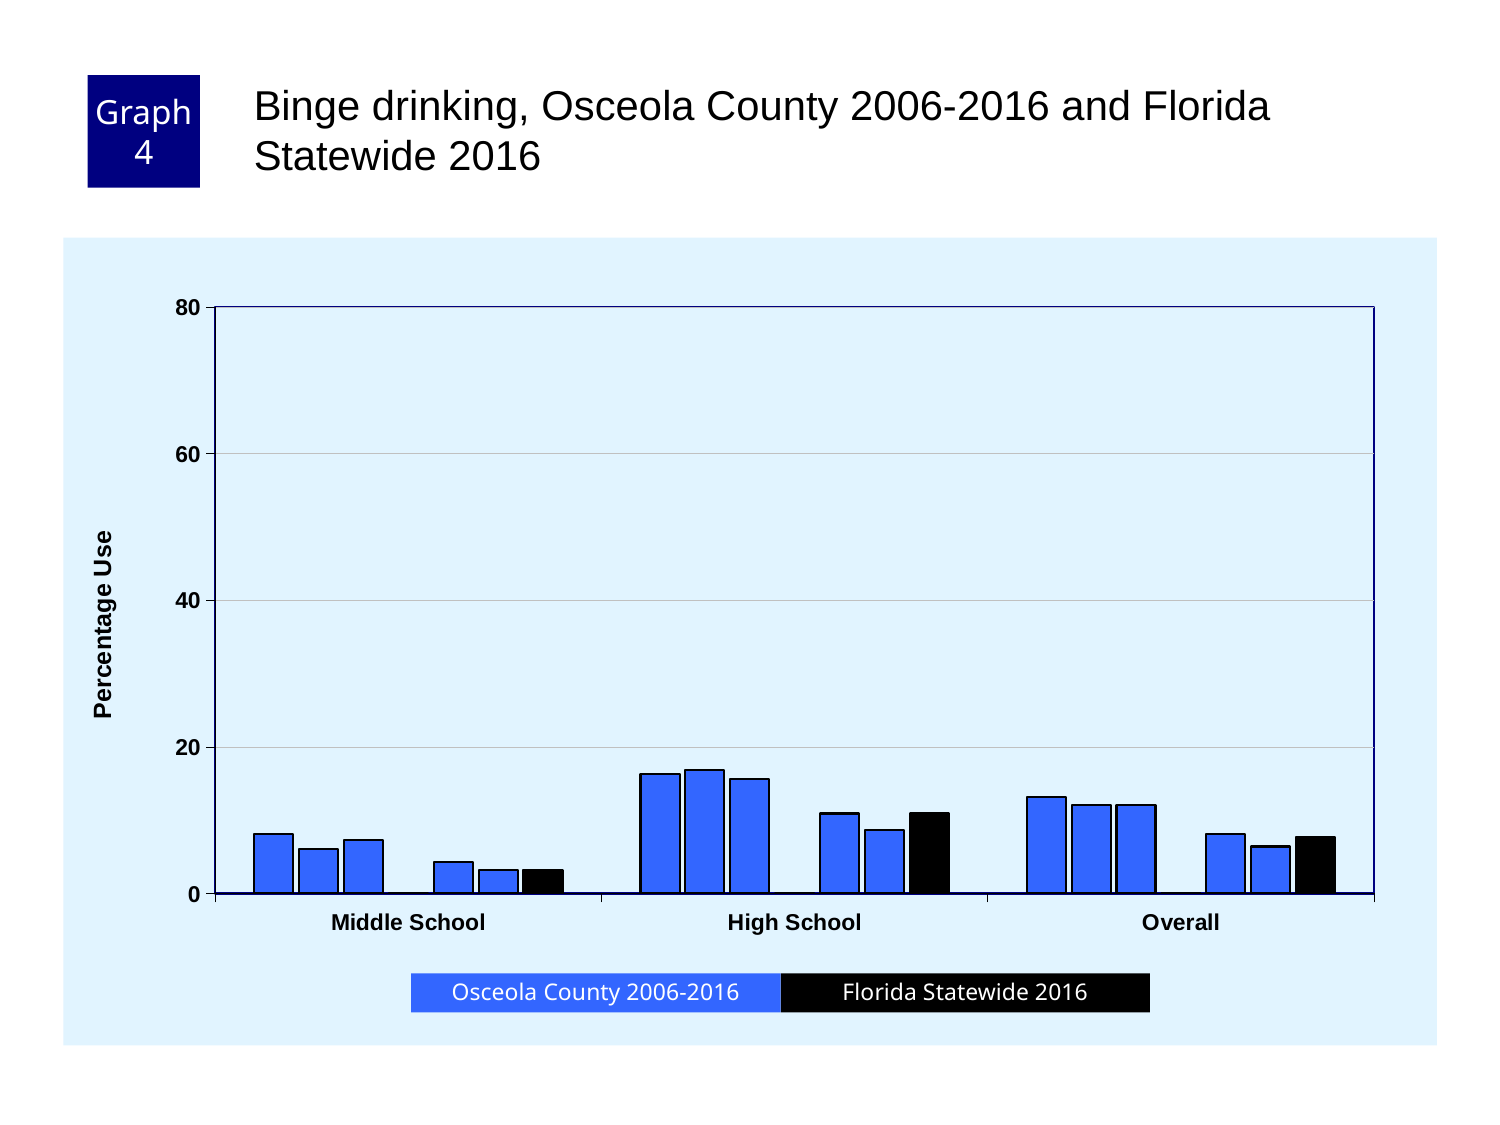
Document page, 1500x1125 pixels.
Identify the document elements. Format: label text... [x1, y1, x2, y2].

text_box Graph 4 [87, 75, 200, 188]
chart [63, 237, 1438, 1046]
text_box Binge drinking, Osceola County 2006-2016 and Florida Statewide 2016 [249, 75, 1437, 200]
